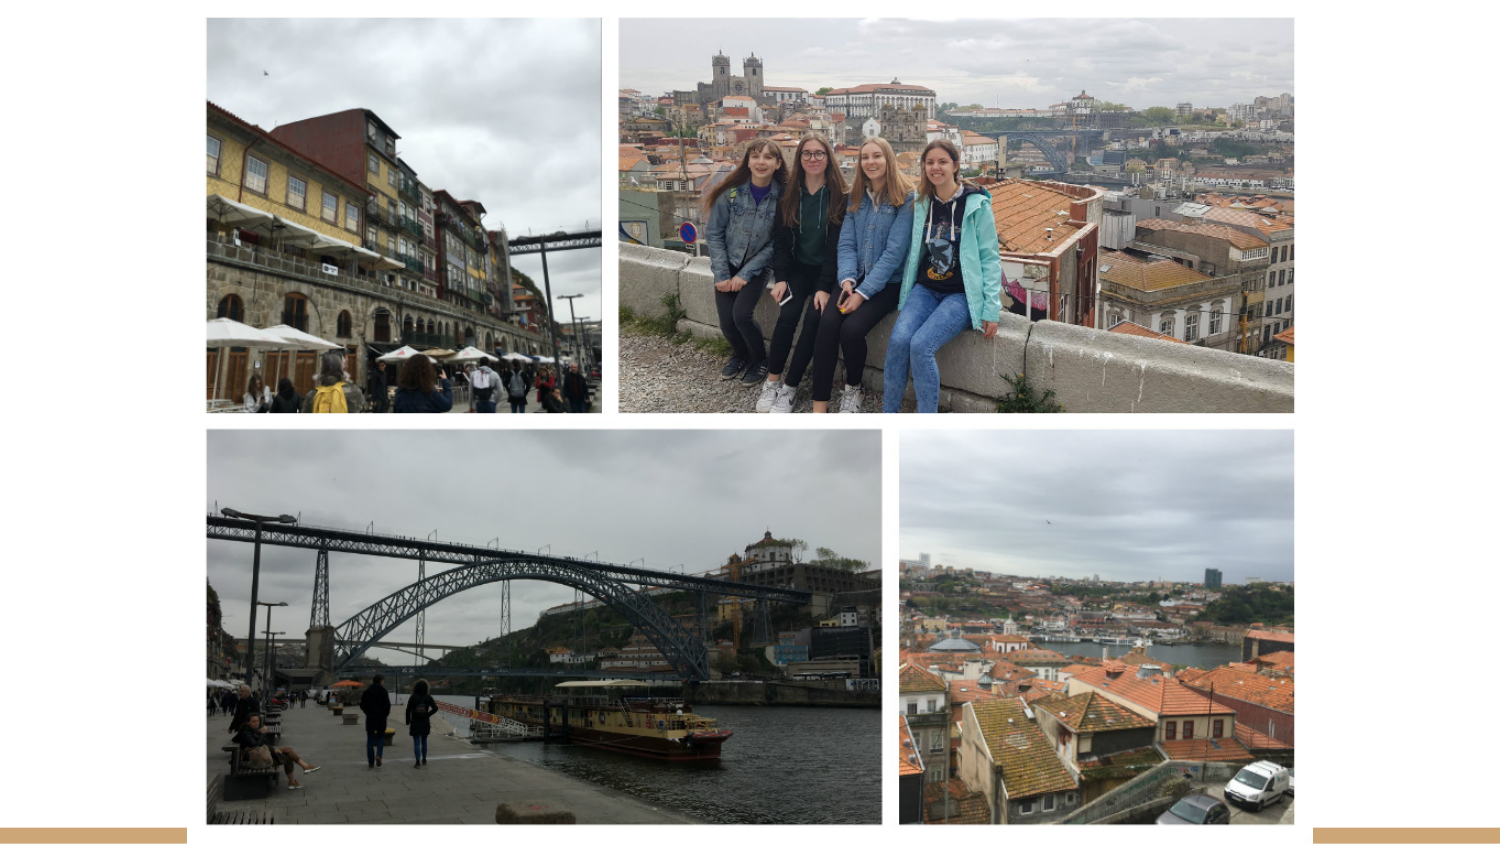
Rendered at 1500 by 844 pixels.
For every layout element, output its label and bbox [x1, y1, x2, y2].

picture [186, 0, 1313, 844]
